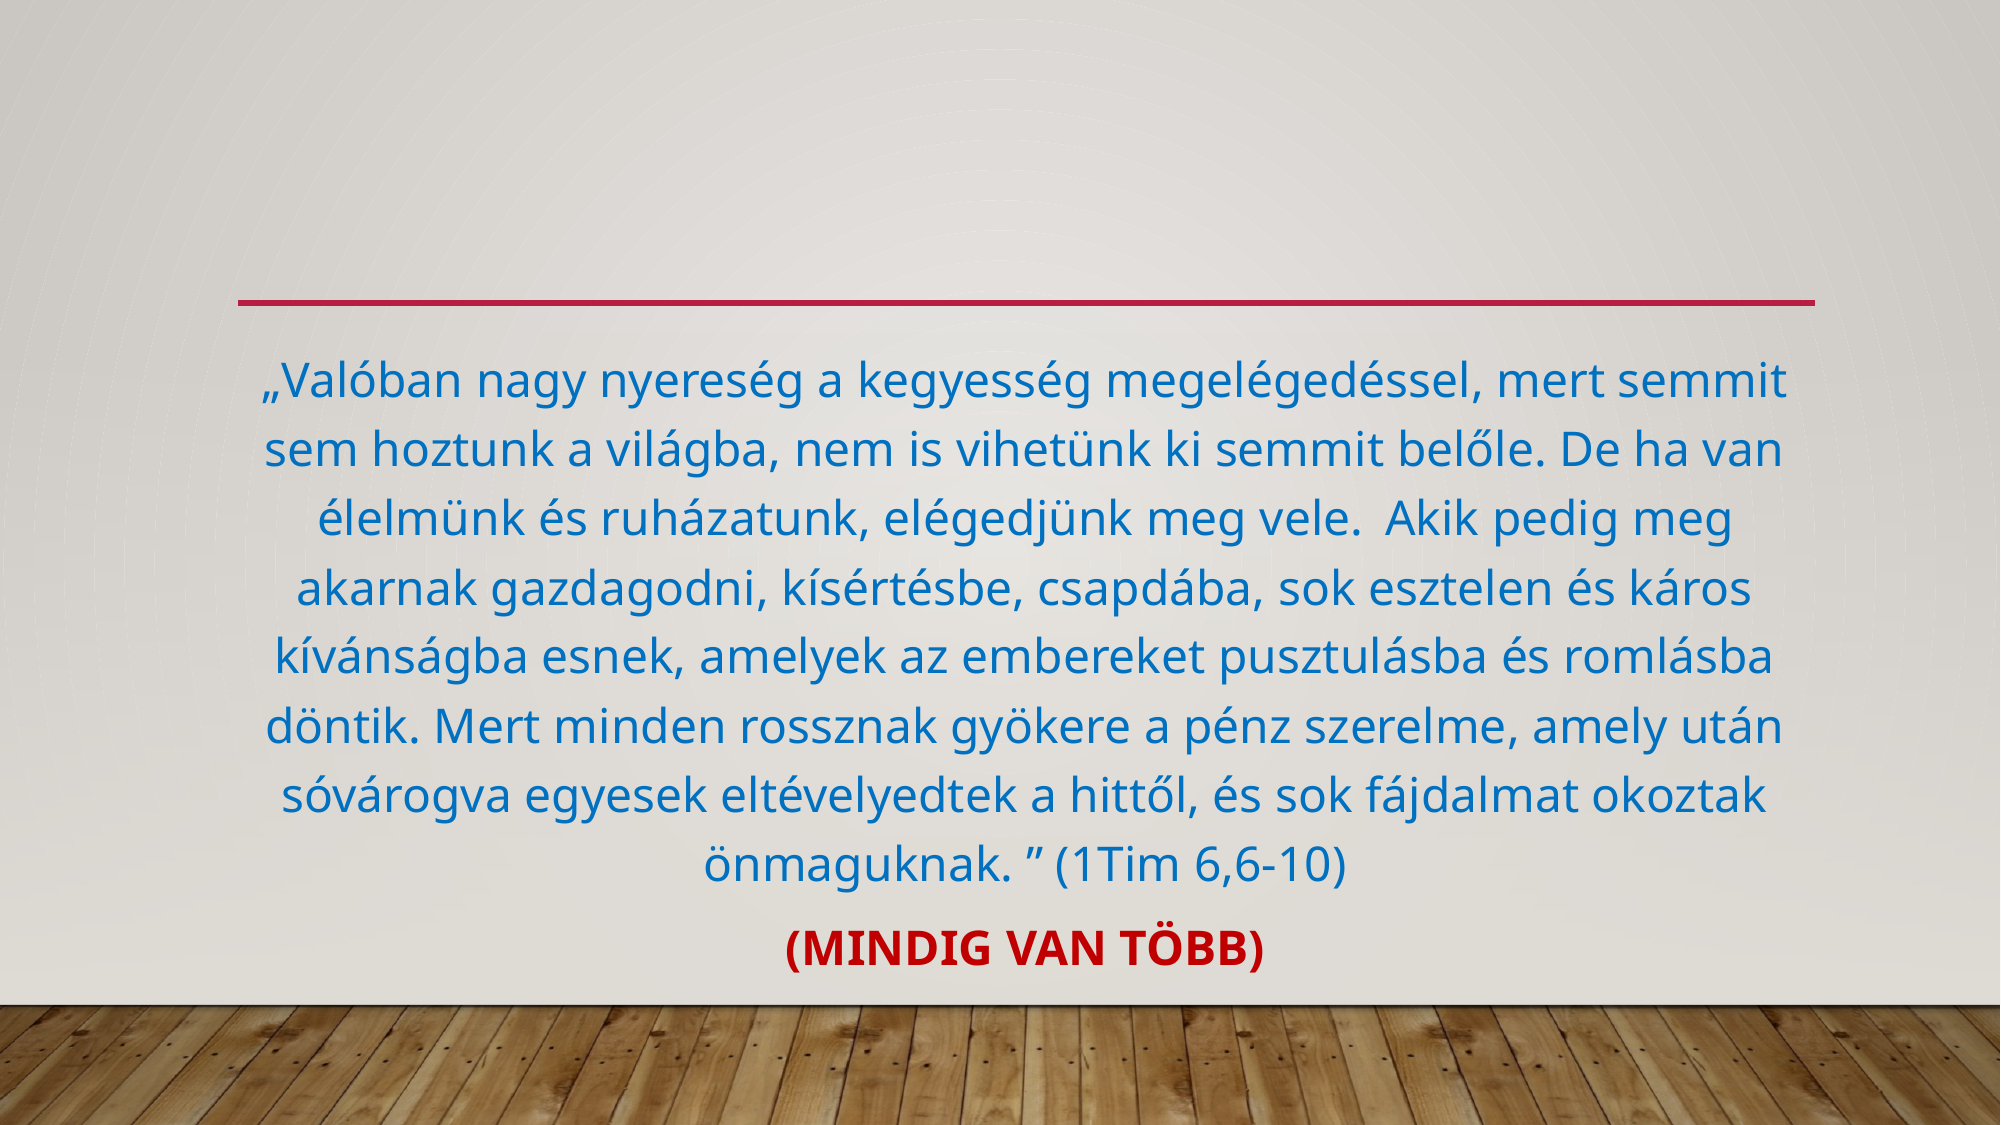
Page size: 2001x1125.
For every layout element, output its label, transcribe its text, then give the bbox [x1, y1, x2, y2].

picture [0, 1005, 2000, 1125]
list „Valóban nagy nyereség a kegyesség megelégedéssel, mert semmit sem hoztunk a világba, nem is vihetünk ki semmit belőle. De ha van élelmünk és ruházatunk, elégedjünk meg vele. Akik pedig meg akarnak gazdagodni, kísértésbe, csapdába, sok esztelen és káros kívánságba esnek, amelyek az embereket pusztulásba és romlásba döntik. Mert minden rossznak gyökere a pénz szerelme, amely után sóvárogva egyesek eltévelyedtek a hittől, és sok fájdalmat okoztak önmaguknak. ” (1Tim 6,6-10) (MINDIG VAN TÖBB) [238, 330, 1814, 990]
